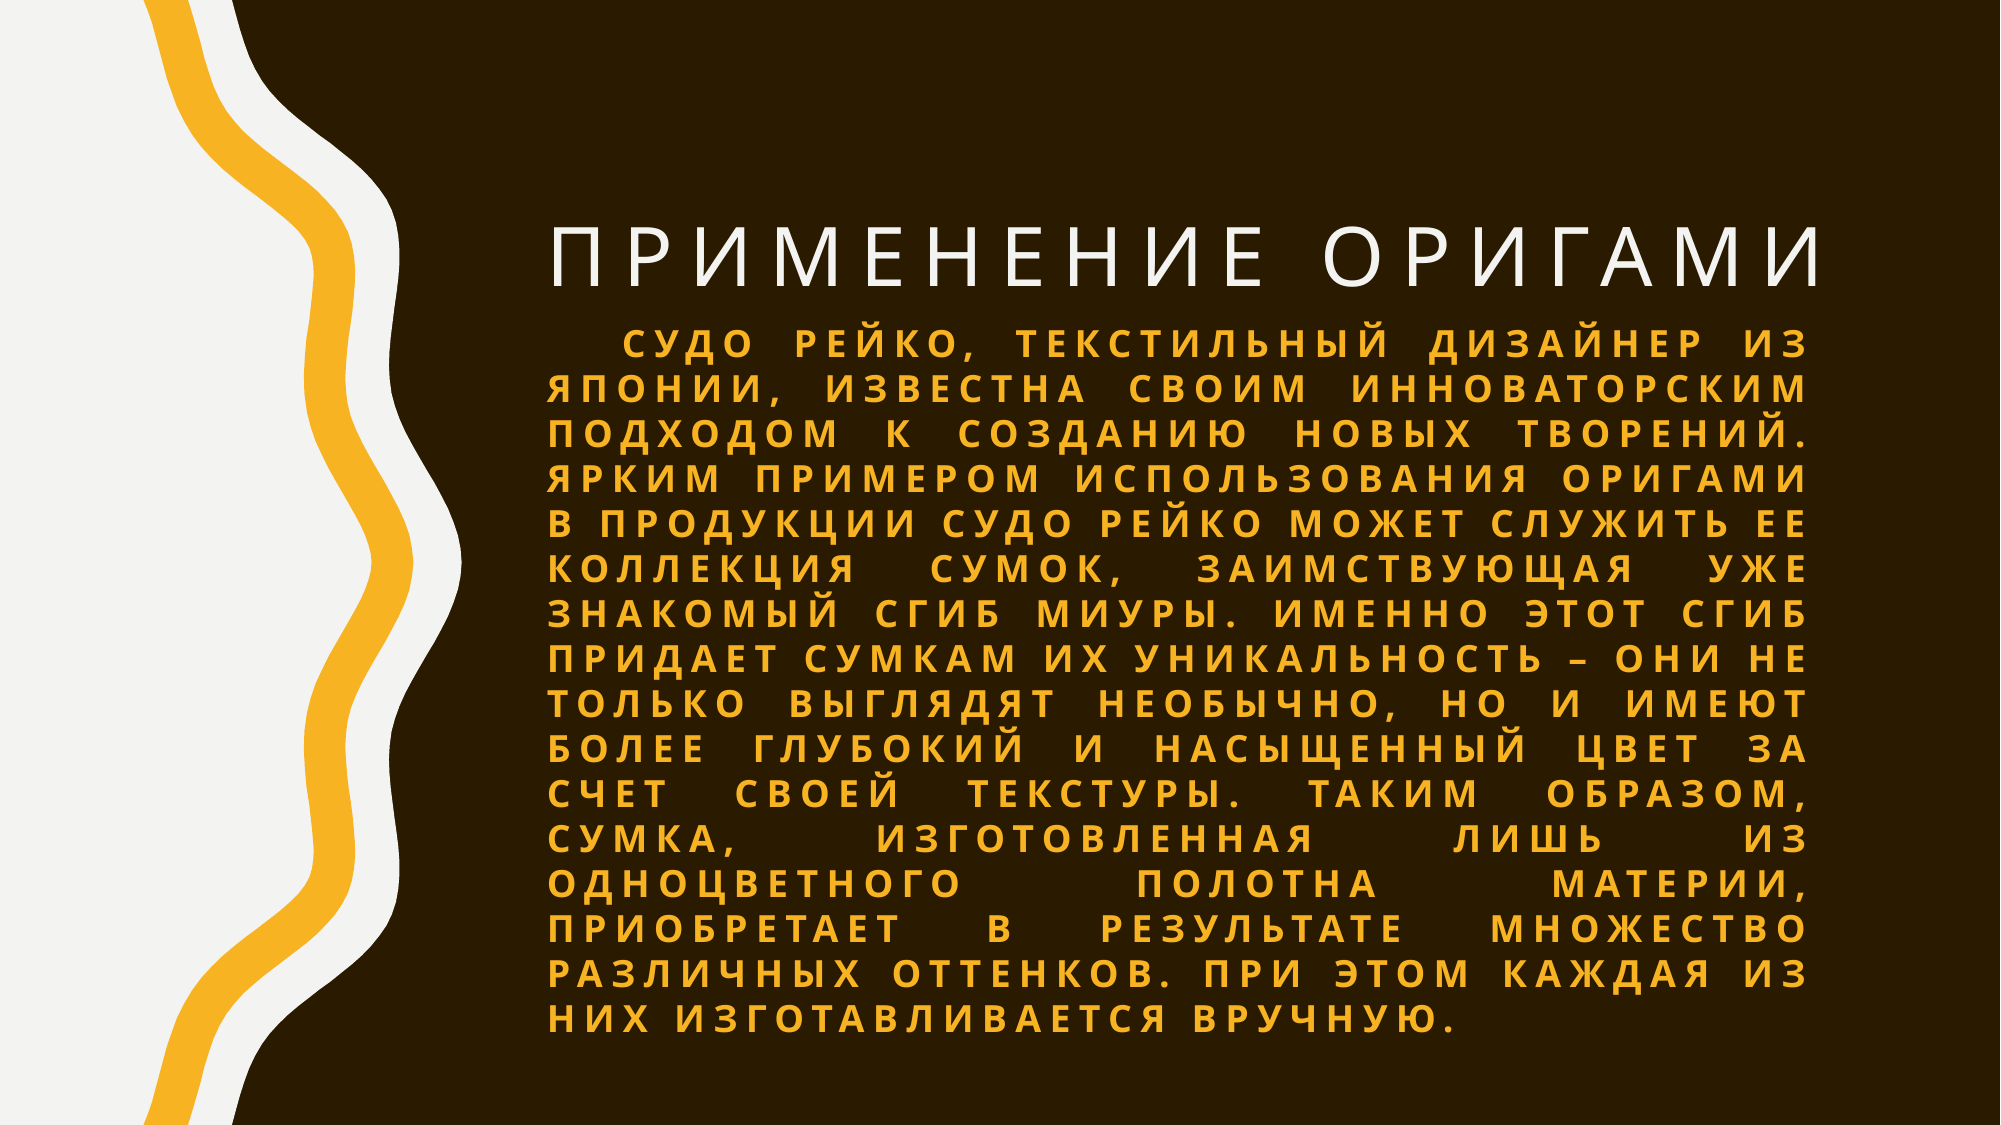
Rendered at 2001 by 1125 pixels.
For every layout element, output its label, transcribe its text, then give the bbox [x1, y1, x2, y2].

title Применение оригами [531, 122, 1875, 313]
list Судо Рейко, текстильный дизайнер из Японии, известна своим инноваторским подходом к созданию новых творений. Ярким примером использования оригами в продукции Судо Рейко может служить ее коллекция сумок, заимствующая уже знакомый сгиб Миуры. Именно этот сгиб придает сумкам их уникальность – они не только выглядят необычно, но и имеют более глубокий и насыщенный цвет за счет своей текстуры. Таким образом, сумка, изготовленная лишь из одноцветного полотна материи, приобретает в результате множество различных оттенков. При этом каждая из них изготавливается вручную. [531, 312, 1831, 1028]
